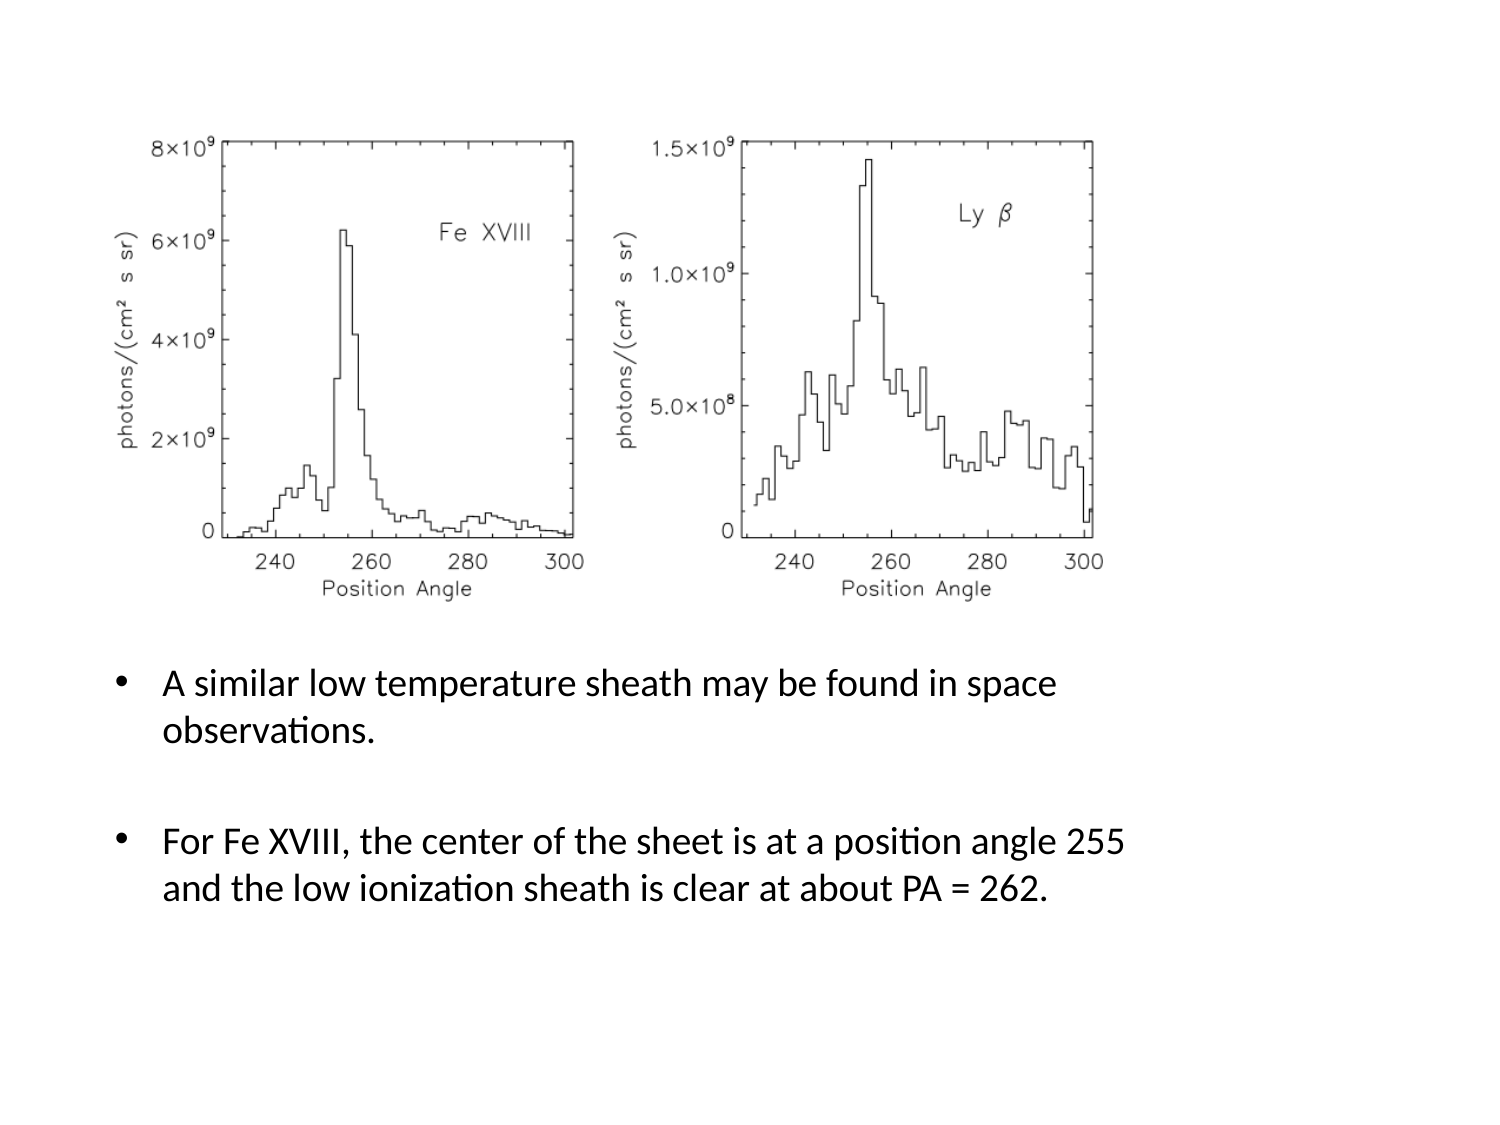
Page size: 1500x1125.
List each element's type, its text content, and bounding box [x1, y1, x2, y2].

list A similar low temperature sheath may be found in space observations. For Fe XVIII, the center of the sheet is at a position angle 255 and the low ionization sheath is clear at about PA = 262. [99, 650, 1143, 963]
picture [79, 112, 1143, 623]
